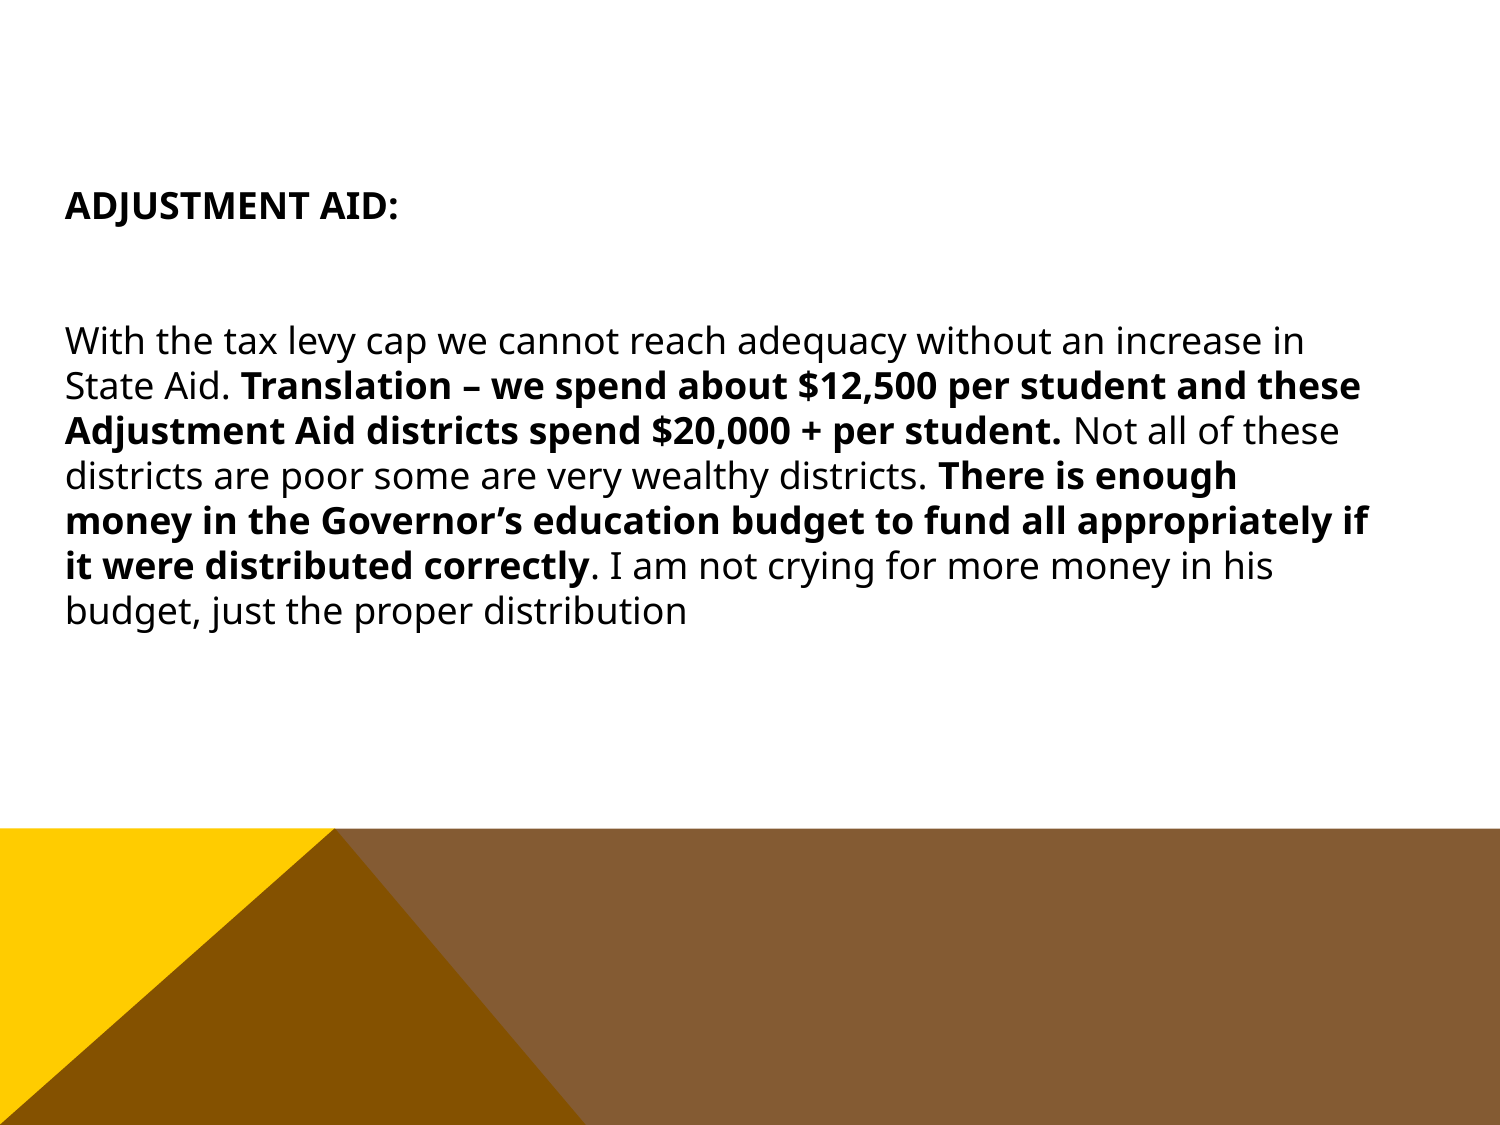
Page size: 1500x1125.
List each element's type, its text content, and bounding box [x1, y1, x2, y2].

text_box ADJUSTMENT AID: With the tax levy cap we cannot reach adequacy without an increase in State Aid. Translation – we spend about $12,500 per student and these Adjustment Aid districts spend $20,000 + per student. Not all of these districts are poor some are very wealthy districts. There is enough money in the Governor’s education budget to fund all appropriately if it were distributed correctly. I am not crying for more money in his budget, just the proper distribution [49, 174, 1388, 640]
